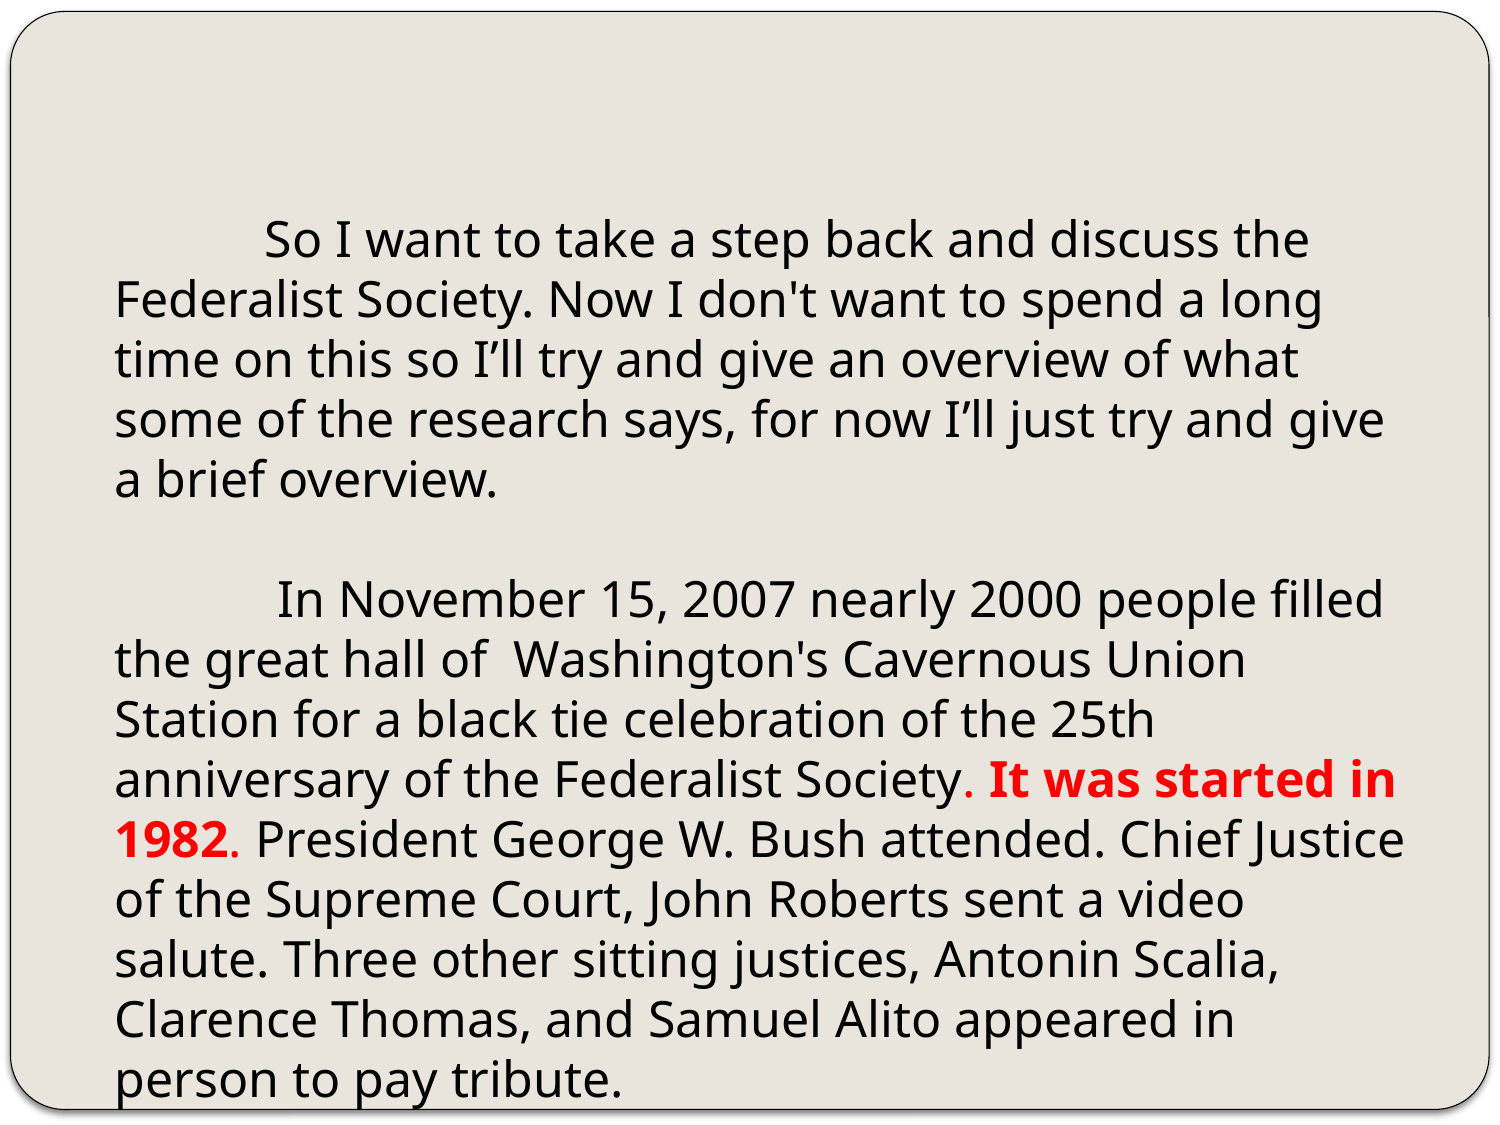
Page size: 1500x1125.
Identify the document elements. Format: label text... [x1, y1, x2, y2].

text_box So I want to take a step back and discuss the Federalist Society. Now I don't want to spend a long time on this so I’ll try and give an overview of what some of the research says, for now I’ll just try and give a brief overview. In November 15, 2007 nearly 2000 people filled the great hall of Washington's Cavernous Union Station for a black tie celebration of the 25th anniversary of the Federalist Society. It was started in 1982. President George W. Bush attended. Chief Justice of the Supreme Court, John Roberts sent a video salute. Three other sitting justices, Antonin Scalia, Clarence Thomas, and Samuel Alito appeared in person to pay tribute. [99, 199, 1425, 1125]
